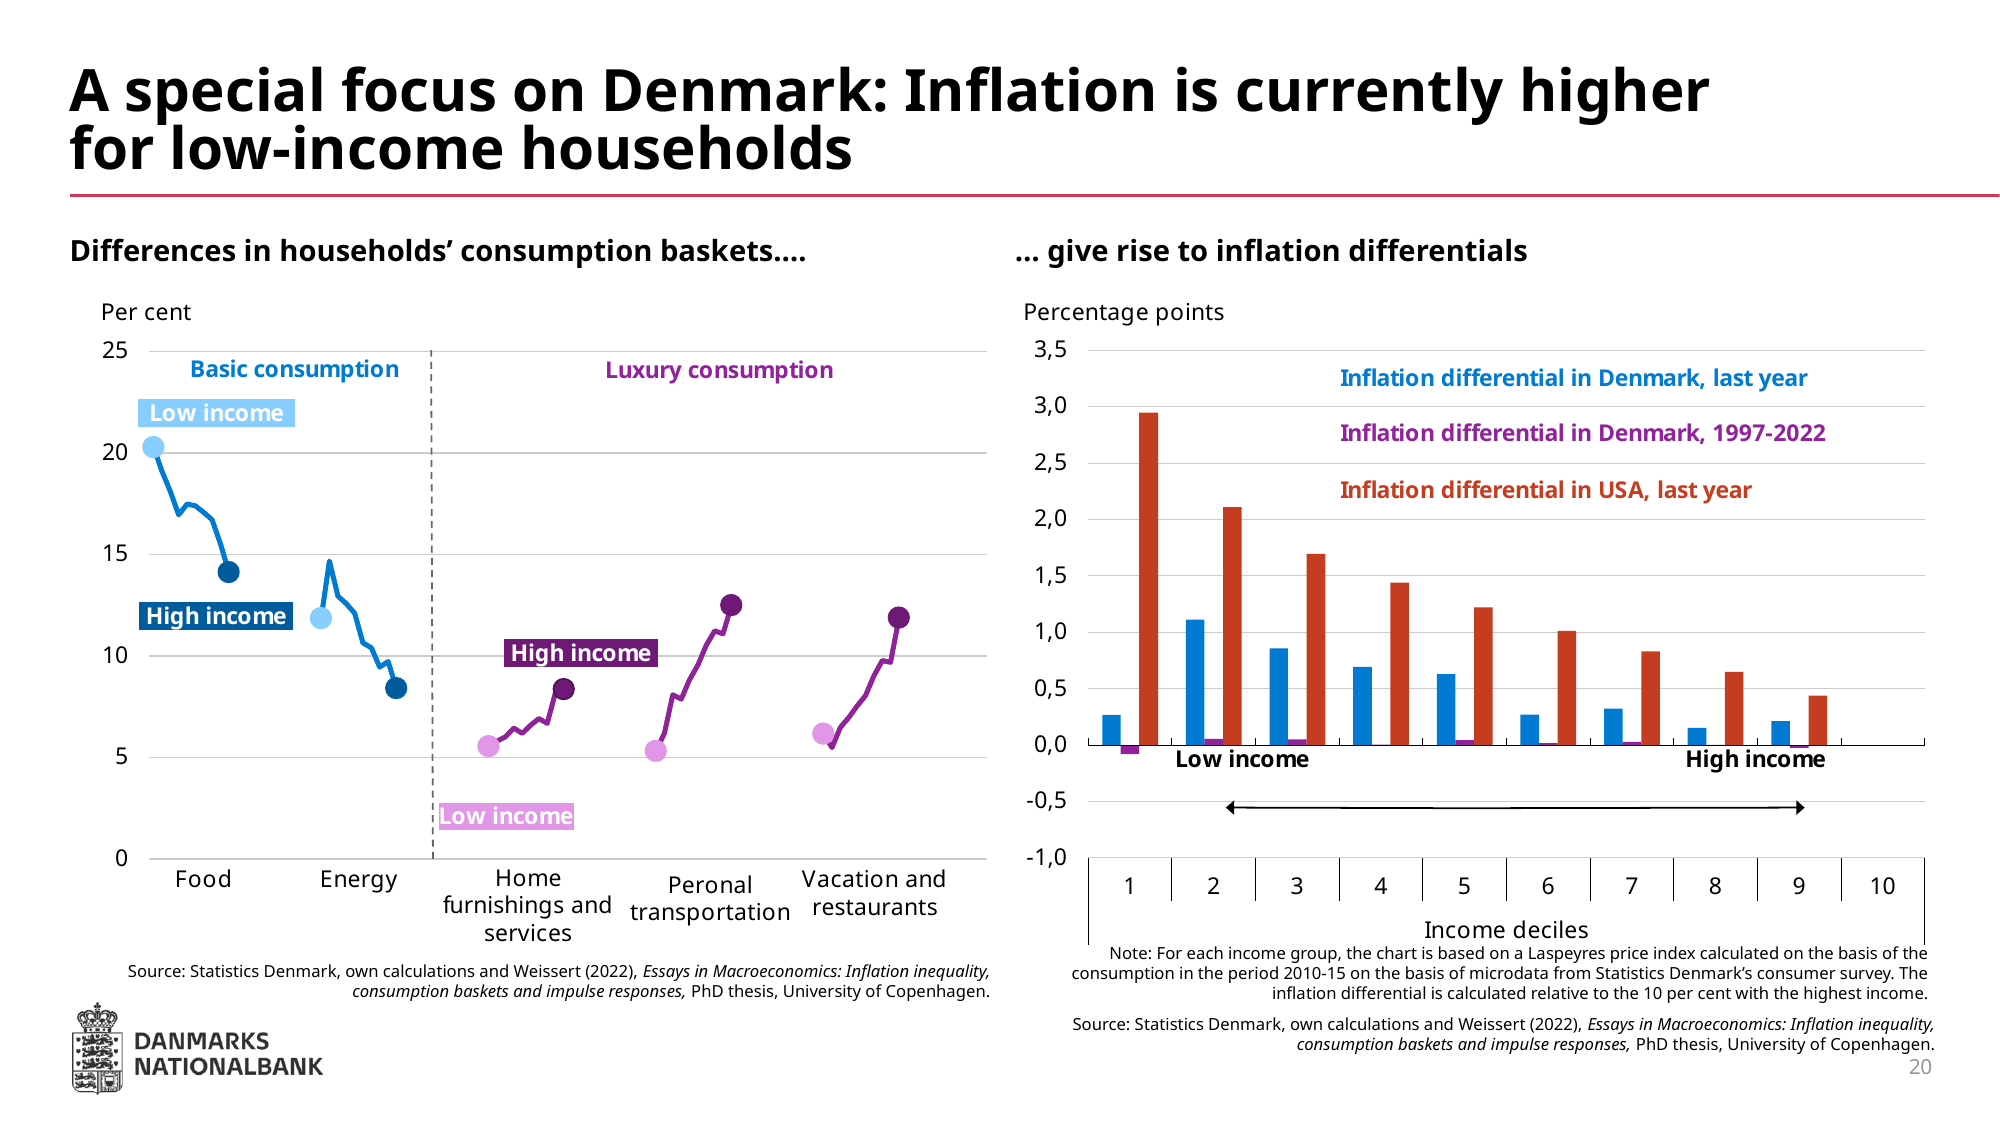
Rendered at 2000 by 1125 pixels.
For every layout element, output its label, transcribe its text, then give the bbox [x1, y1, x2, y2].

list Note: For each income group, the chart is based on a Laspeyres price index calculated on the basis of the consumption in the period 2010-15 on the basis of microdata from Statistics Denmark’s consumer survey. The inflation differential is calculated relative to the 10 per cent with the highest income. [1014, 954, 1930, 964]
text_box Source: Statistics Denmark, own calculations and Weissert (2022), Essays in Macroeconomics: Inflation inequality, consumption baskets and impulse responses, PhD thesis, University of Copenhagen. [75, 962, 991, 983]
slide_number 20 [1492, 1054, 1933, 1084]
picture [72, 1002, 323, 1095]
list Differences in households’ consumption baskets…. [69, 222, 985, 288]
picture [1014, 289, 1935, 947]
list Source: Statistics Denmark, own calculations and Weissert (2022), Essays in Macroeconomics: Inflation inequality, consumption baskets and impulse responses, PhD thesis, University of Copenhagen. [1020, 1013, 1936, 1036]
picture [69, 289, 992, 956]
list … give rise to inflation differentials [1014, 222, 1931, 288]
title A special focus on Denmark: Inflation is currently higher for low-income households [69, 47, 1930, 182]
